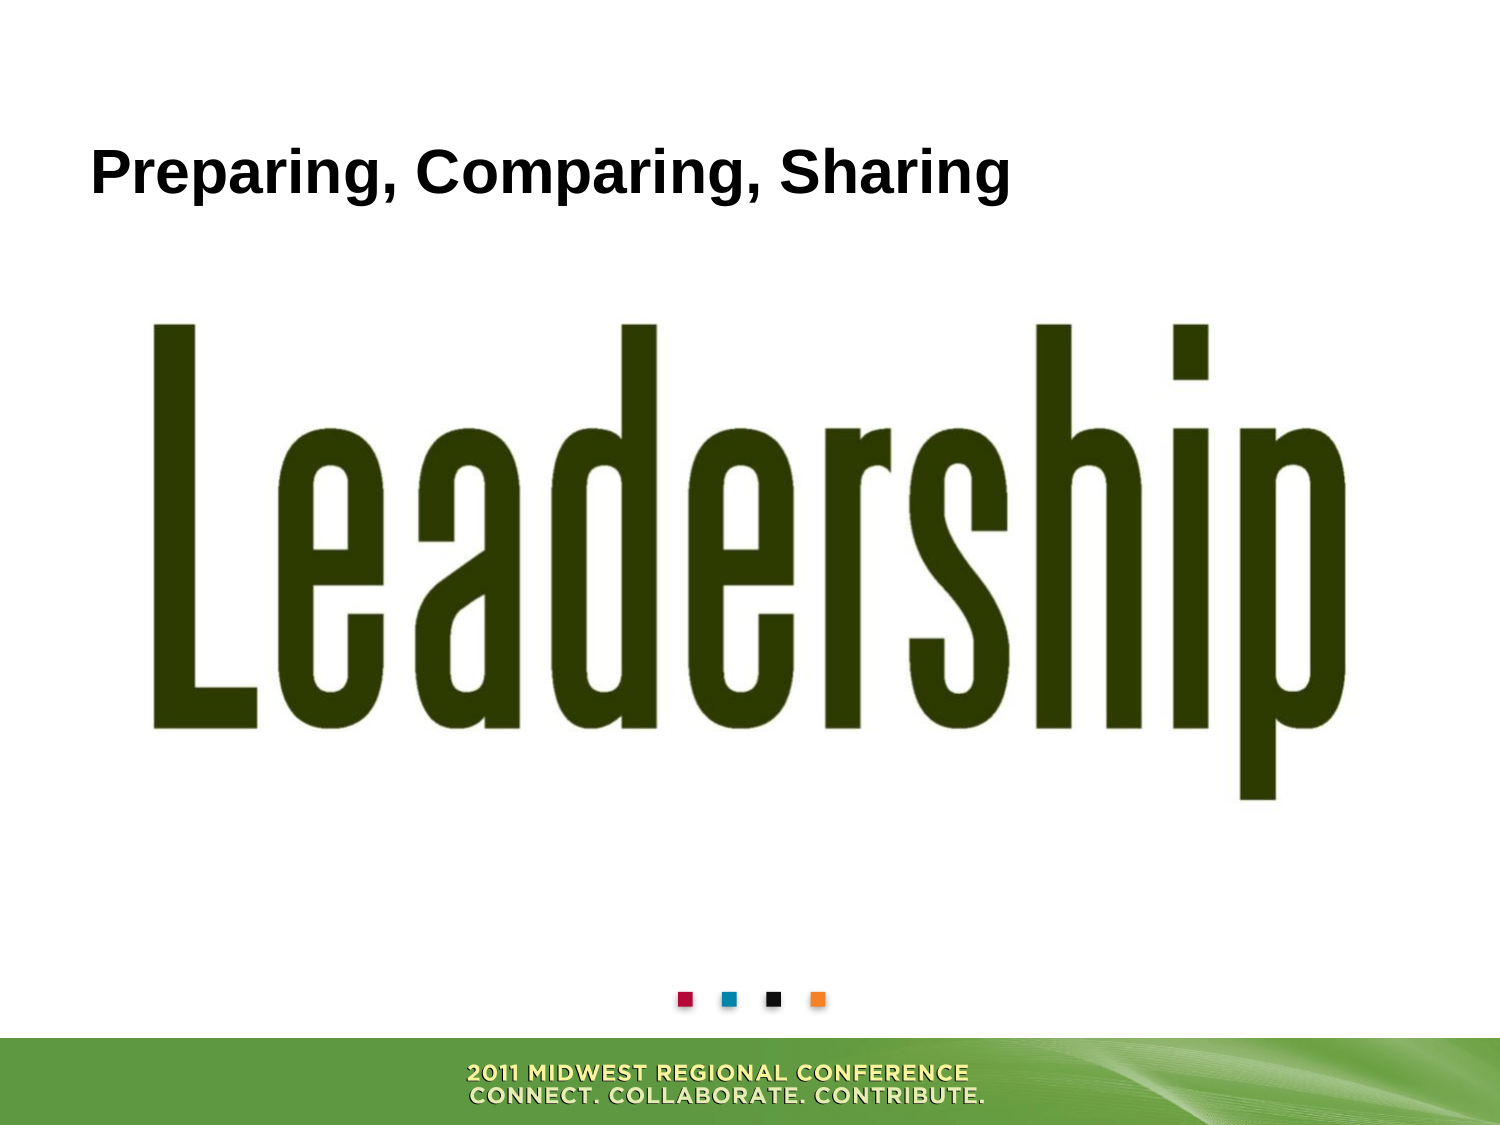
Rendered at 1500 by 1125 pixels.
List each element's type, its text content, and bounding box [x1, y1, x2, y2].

picture [119, 299, 1366, 826]
picture [0, 1038, 1500, 1125]
title Preparing, Comparing, Sharing [75, 75, 1450, 263]
